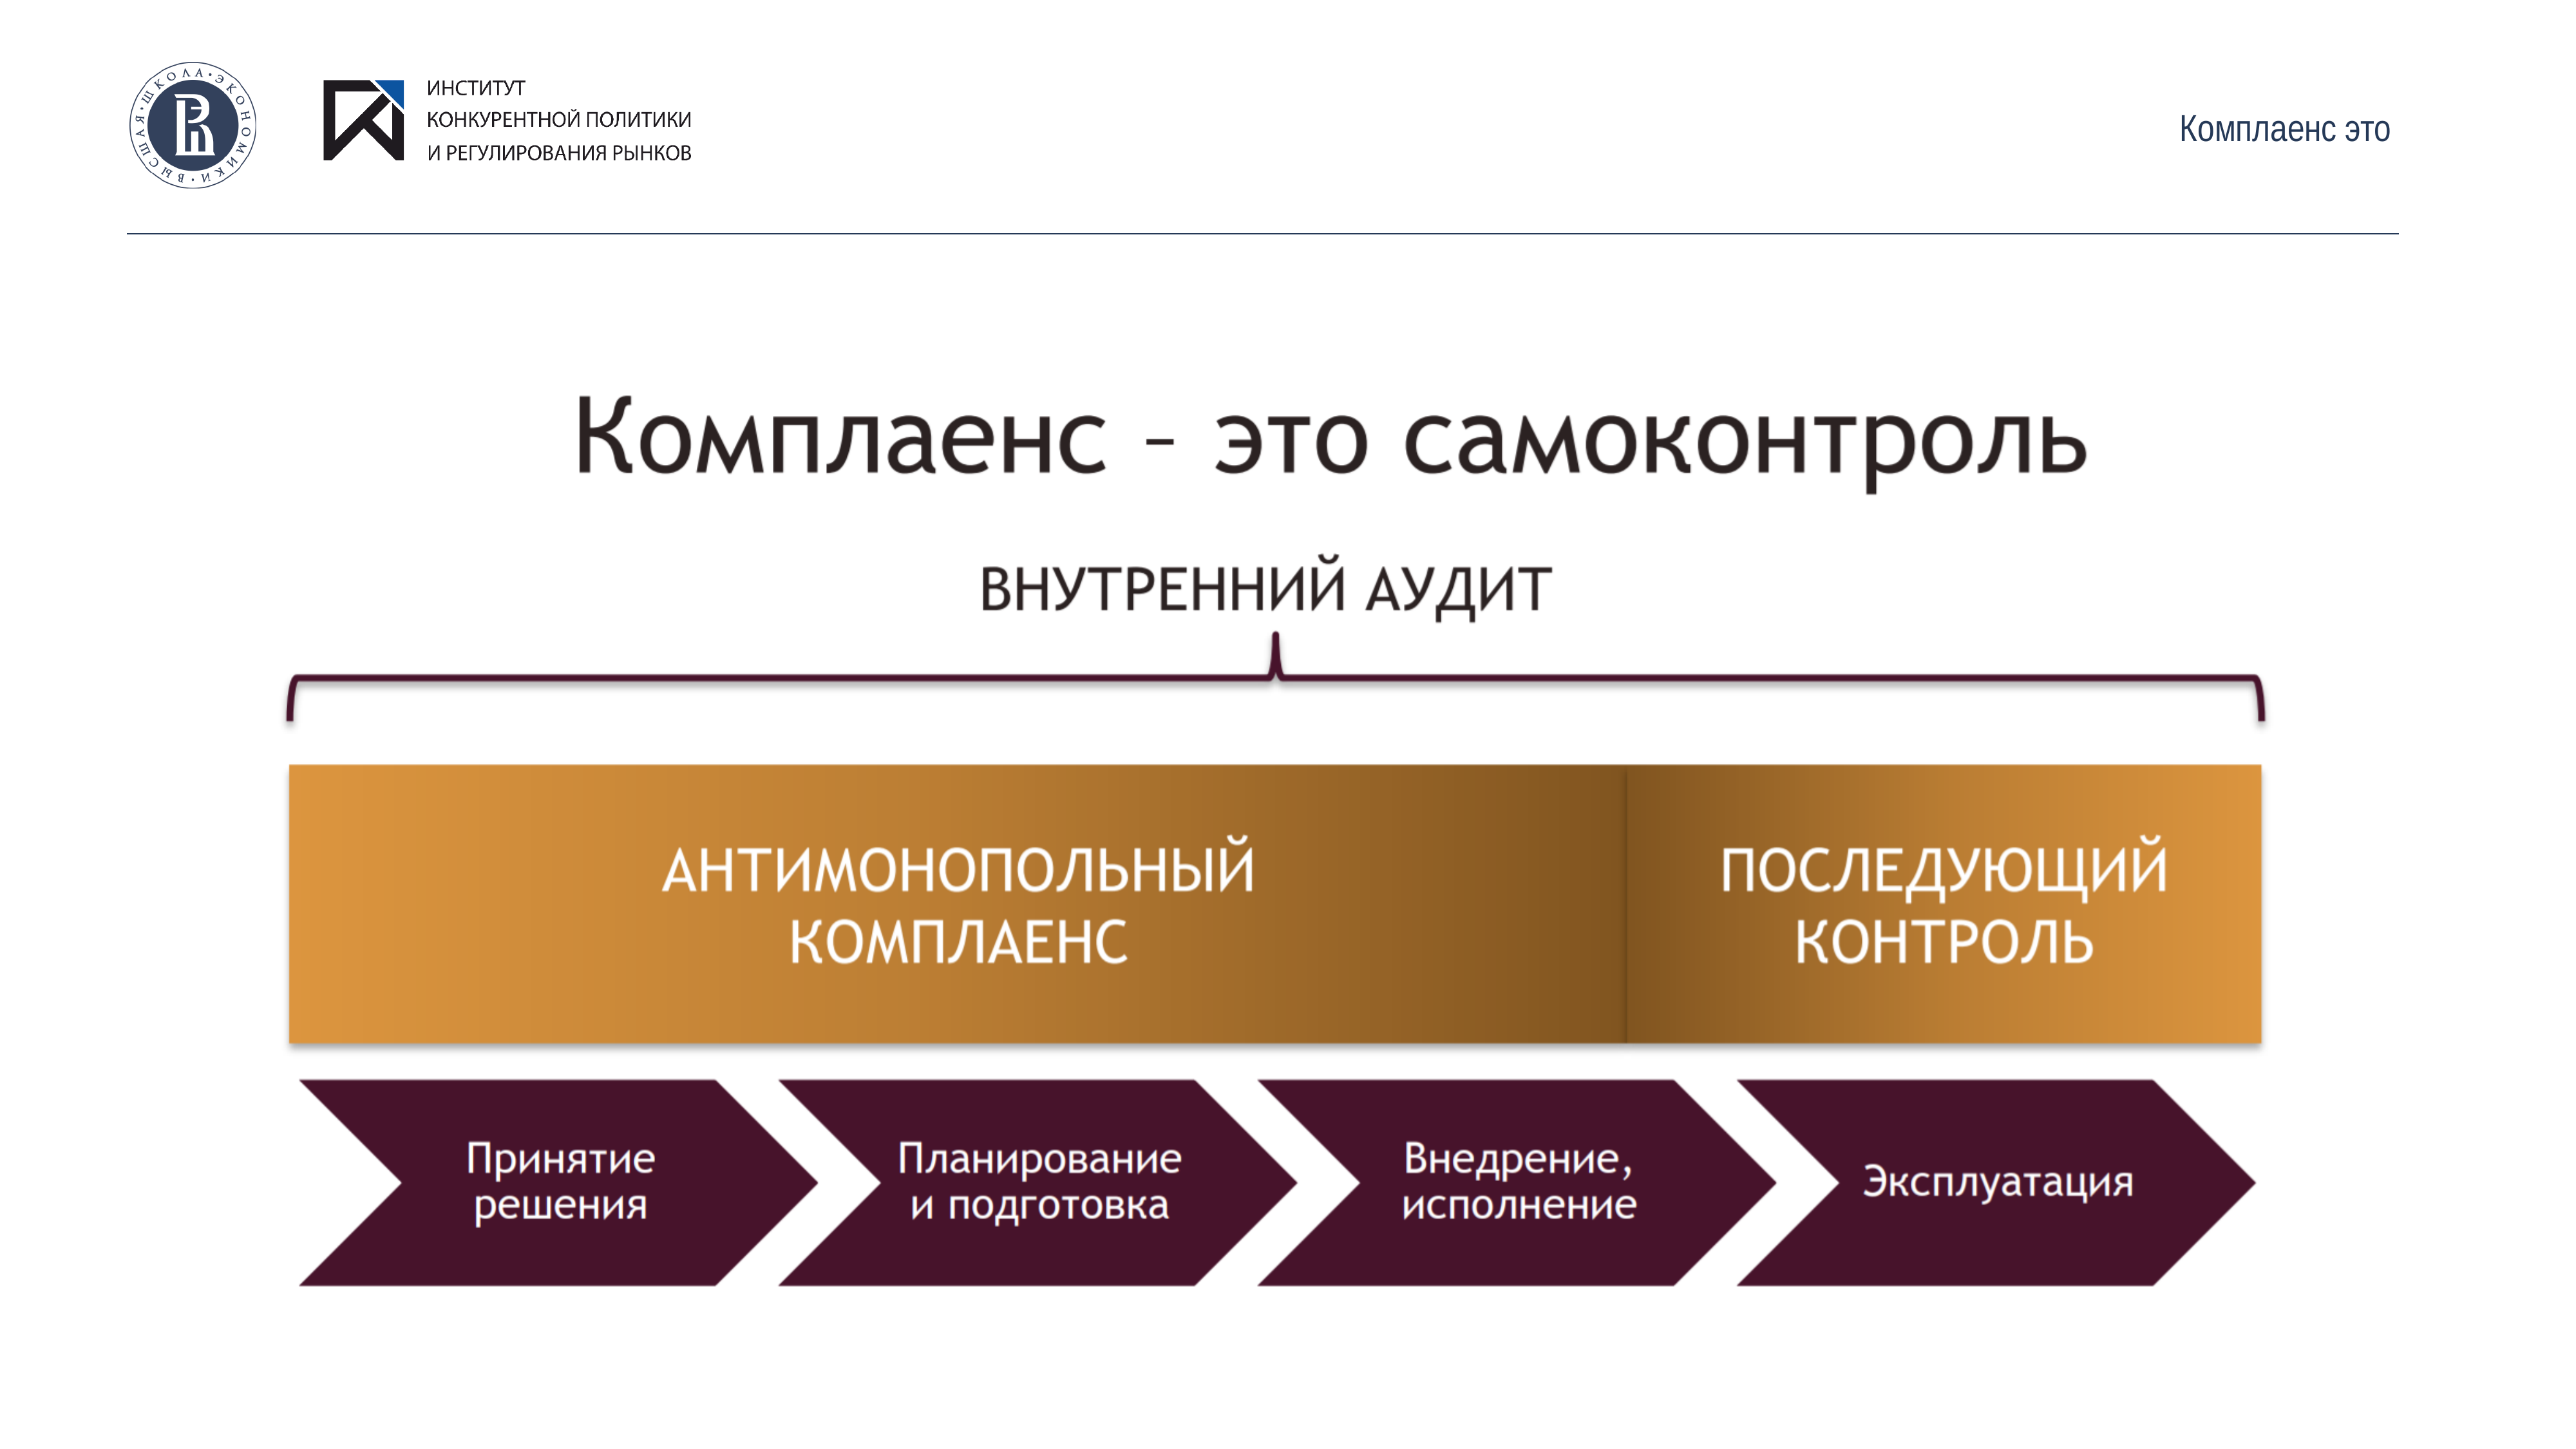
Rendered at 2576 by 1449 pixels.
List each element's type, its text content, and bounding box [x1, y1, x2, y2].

picture [129, 0, 2320, 1298]
text_box Комплаенс это [1198, 97, 2399, 157]
